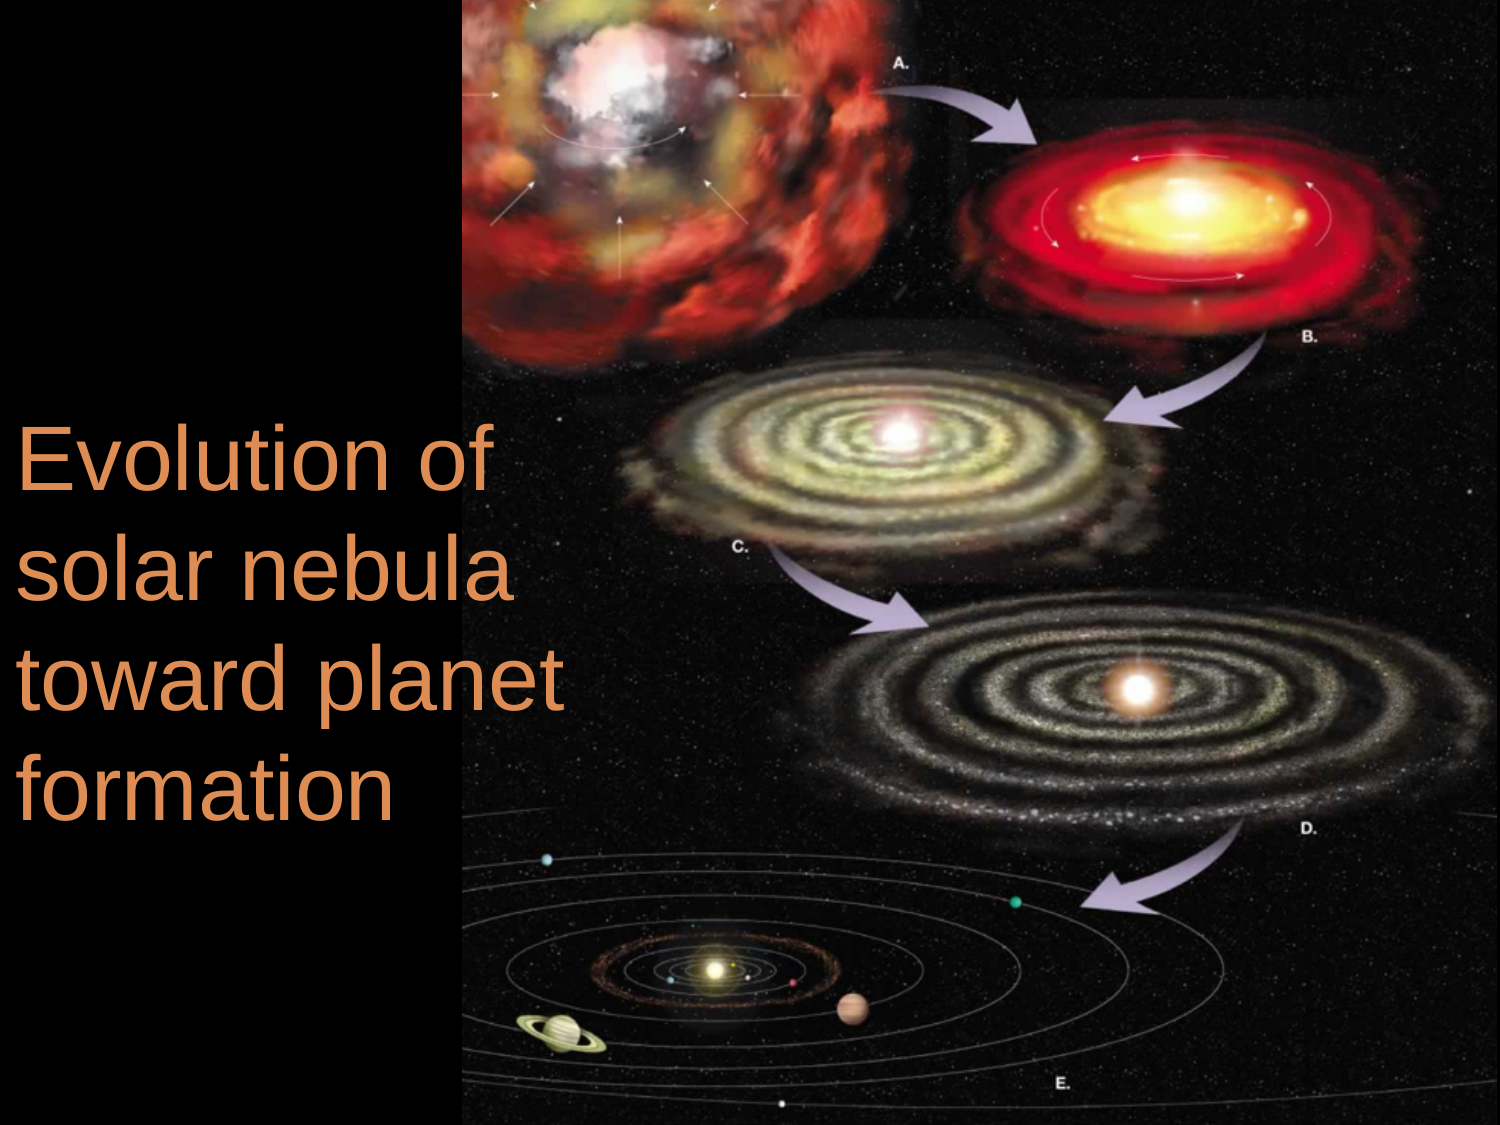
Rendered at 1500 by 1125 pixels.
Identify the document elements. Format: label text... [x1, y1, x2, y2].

picture [462, 0, 1497, 1125]
title Evolution of solar nebula toward planet formation [0, 375, 457, 863]
